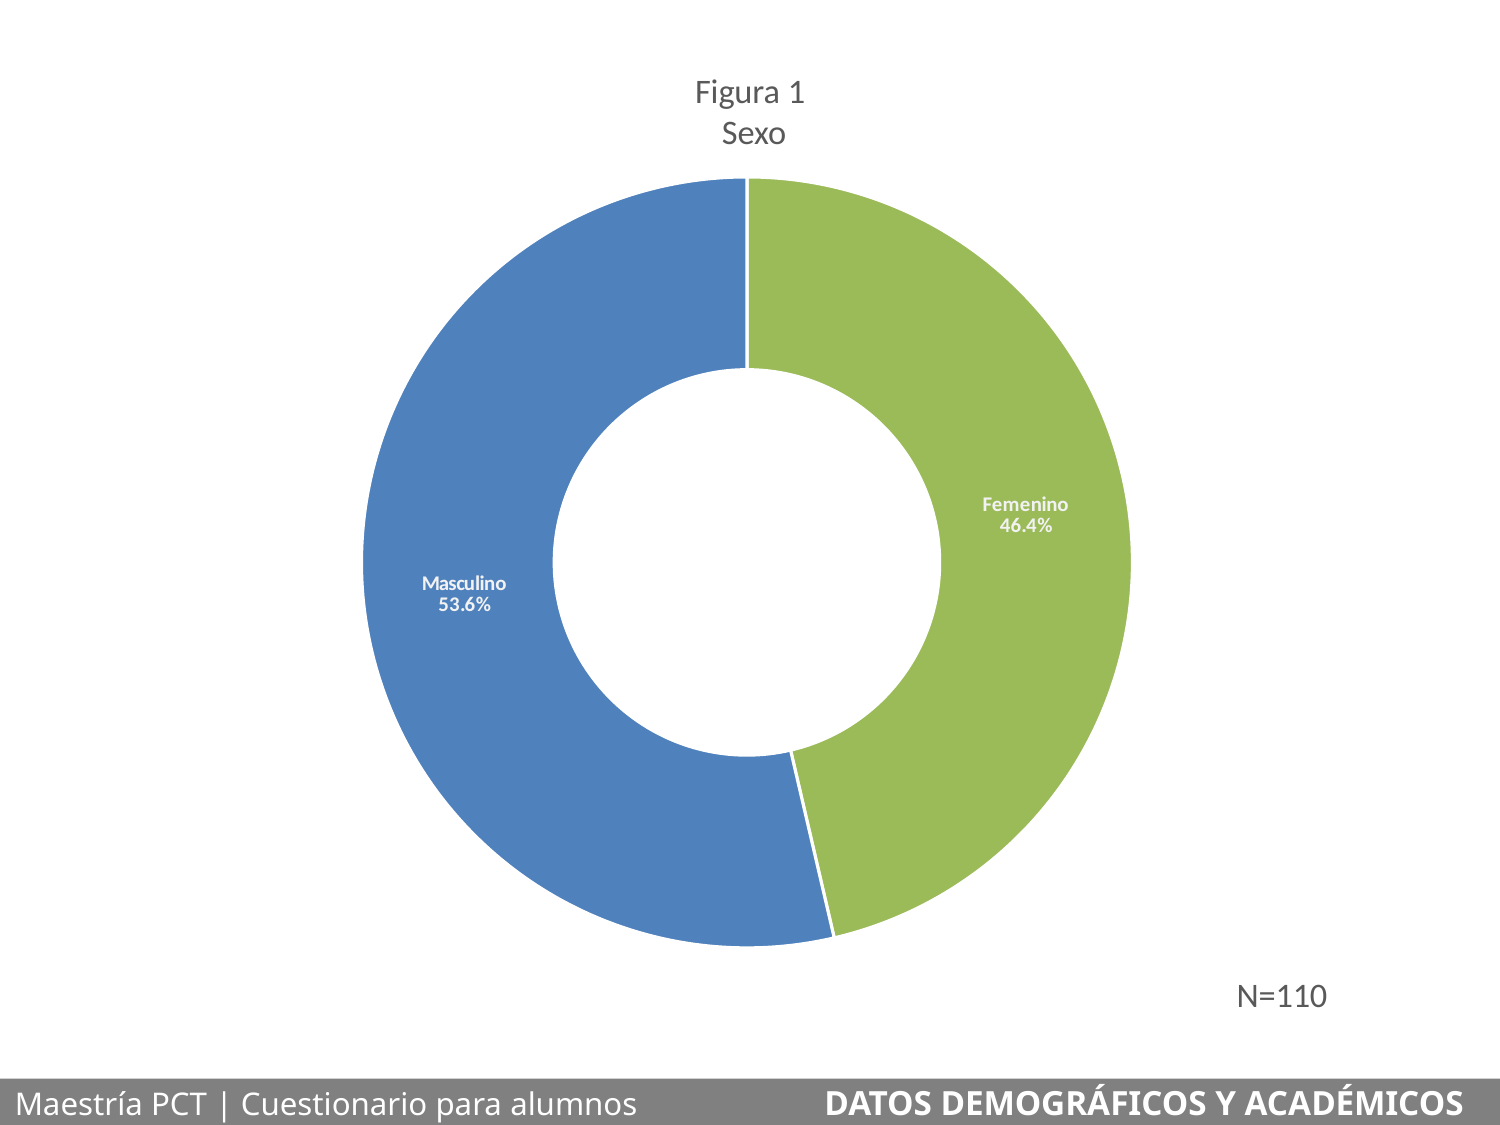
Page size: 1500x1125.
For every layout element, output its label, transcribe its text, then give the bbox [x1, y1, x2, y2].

text_box Maestría PCT | Cuestionario para alumnos DATOS DEMOGRÁFICOS Y ACADÉMICOS [0, 1078, 1500, 1125]
chart [159, 160, 1335, 964]
text_box N=110 [1221, 965, 1343, 1022]
text_box Figura 1 Sexo [680, 62, 820, 160]
